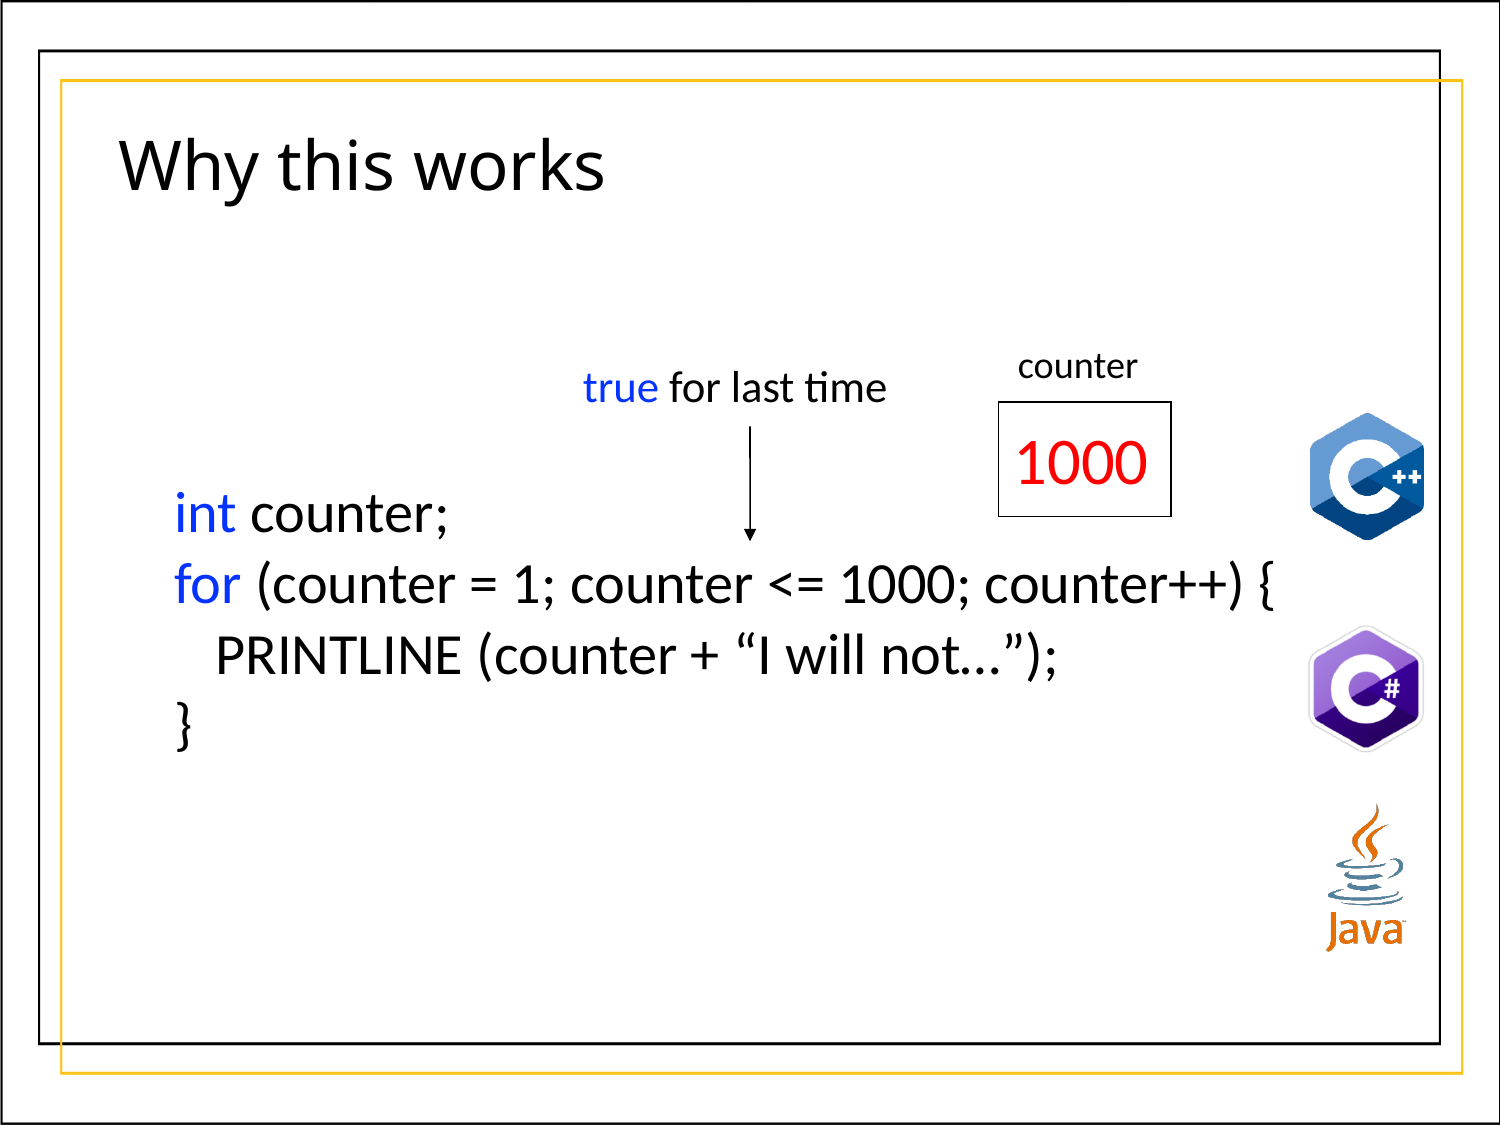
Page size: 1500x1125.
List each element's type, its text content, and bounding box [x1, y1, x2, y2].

text_box [1059, 900, 1425, 1025]
title Why this works [103, 59, 1397, 278]
list int counter; for (counter = 1; counter <= 1000; counter++) { PRINTLINE (counter + “I will not…”); } [103, 299, 1397, 1014]
text_box [998, 401, 1171, 517]
picture [0, 0, 1500, 1125]
text_box counter [1003, 333, 1154, 394]
text_box [743, 426, 757, 542]
text_box 1000 [998, 410, 1164, 506]
text_box true for last time [568, 349, 903, 419]
